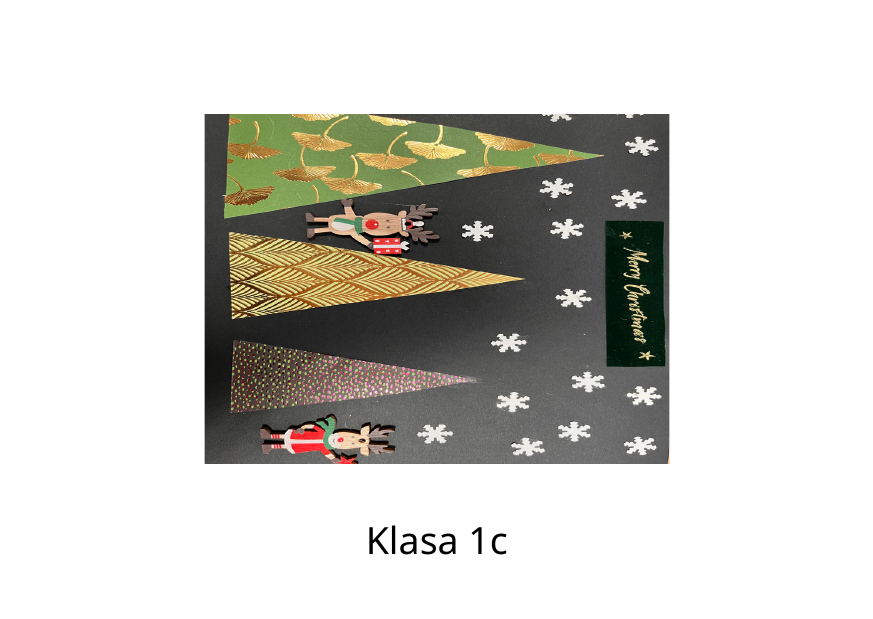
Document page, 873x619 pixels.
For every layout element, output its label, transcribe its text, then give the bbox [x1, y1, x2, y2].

text_box Klasa 1c [204, 509, 670, 562]
text_box [204, 114, 670, 464]
